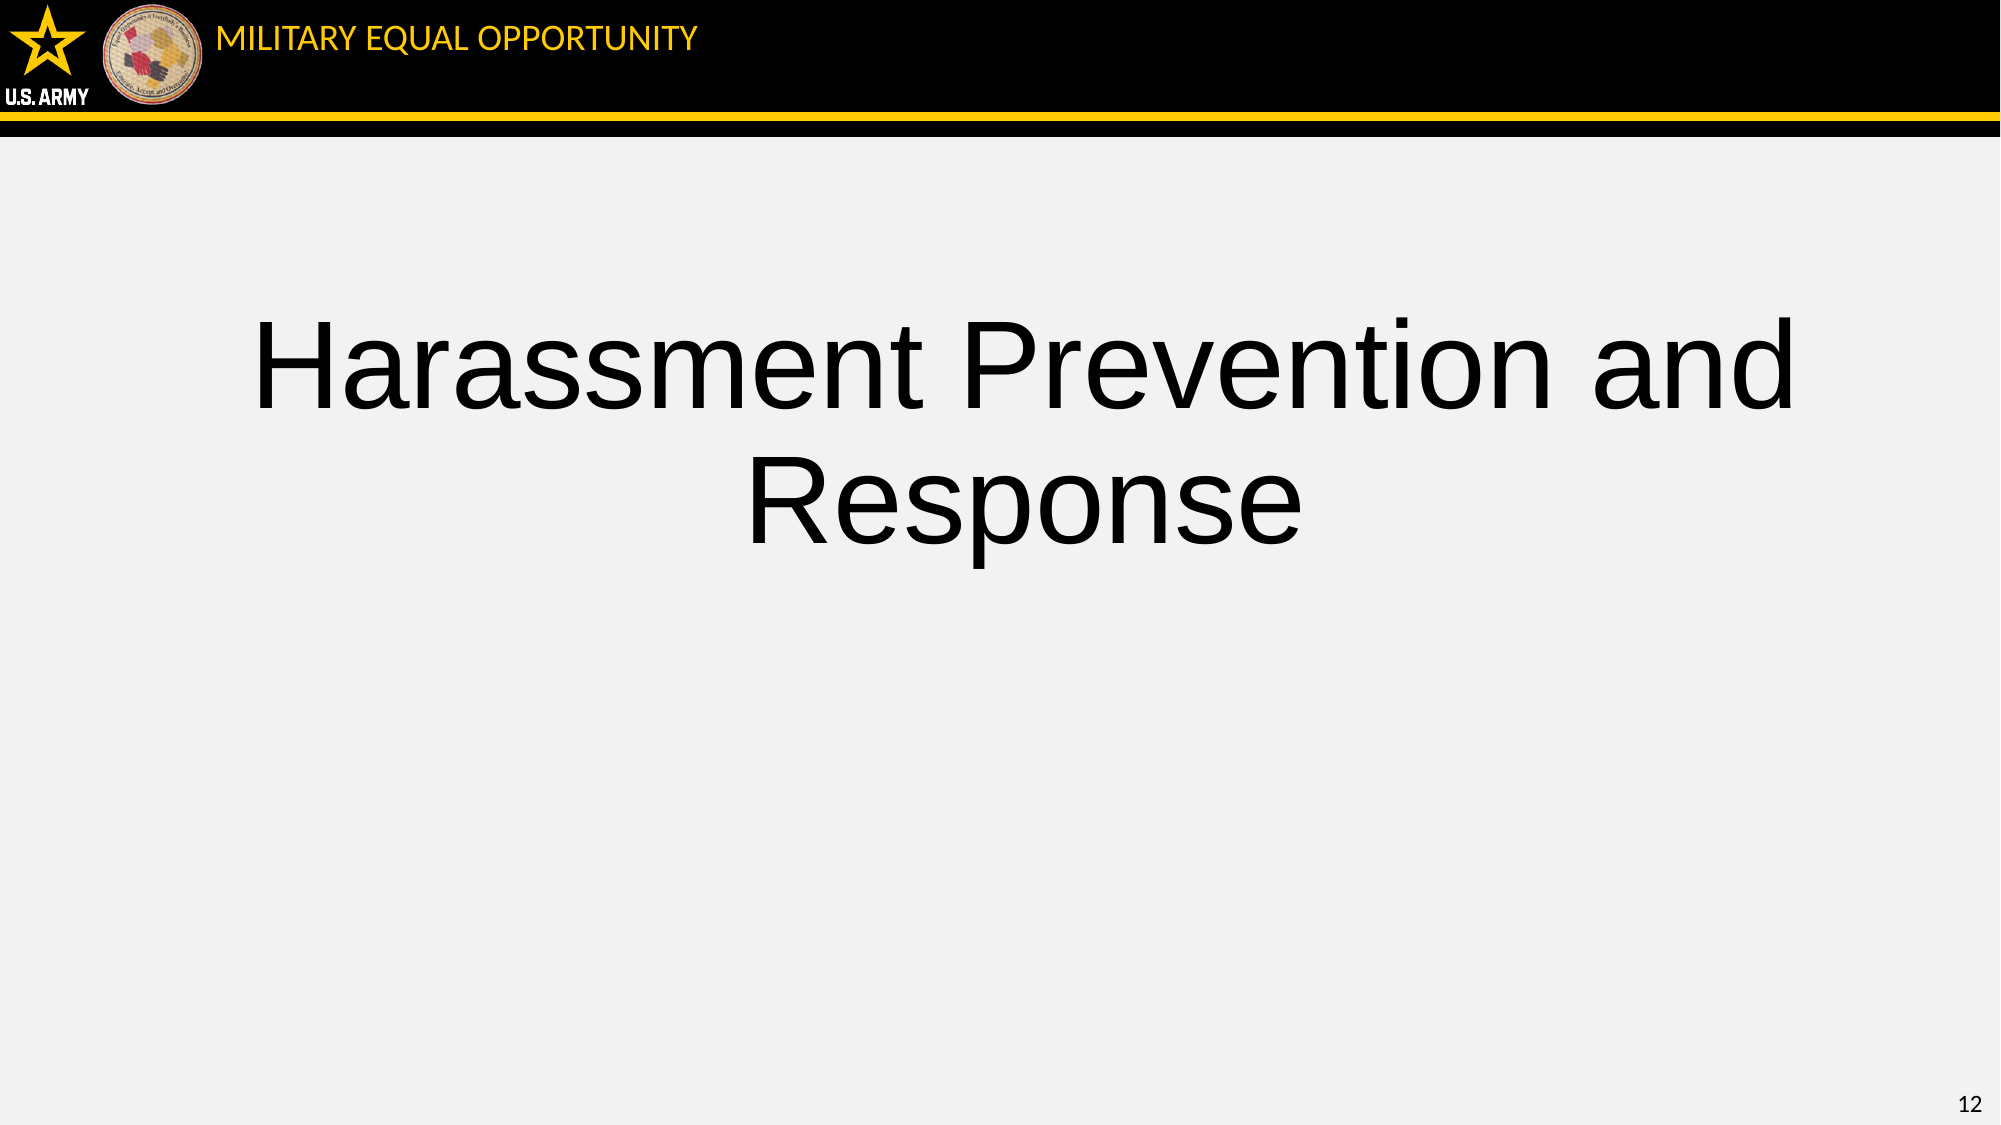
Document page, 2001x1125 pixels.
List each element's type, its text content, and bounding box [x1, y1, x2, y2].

picture [6, 3, 220, 105]
slide_number 12 [1940, 1080, 2000, 1125]
list Harassment Prevention and Response [162, 293, 1888, 803]
